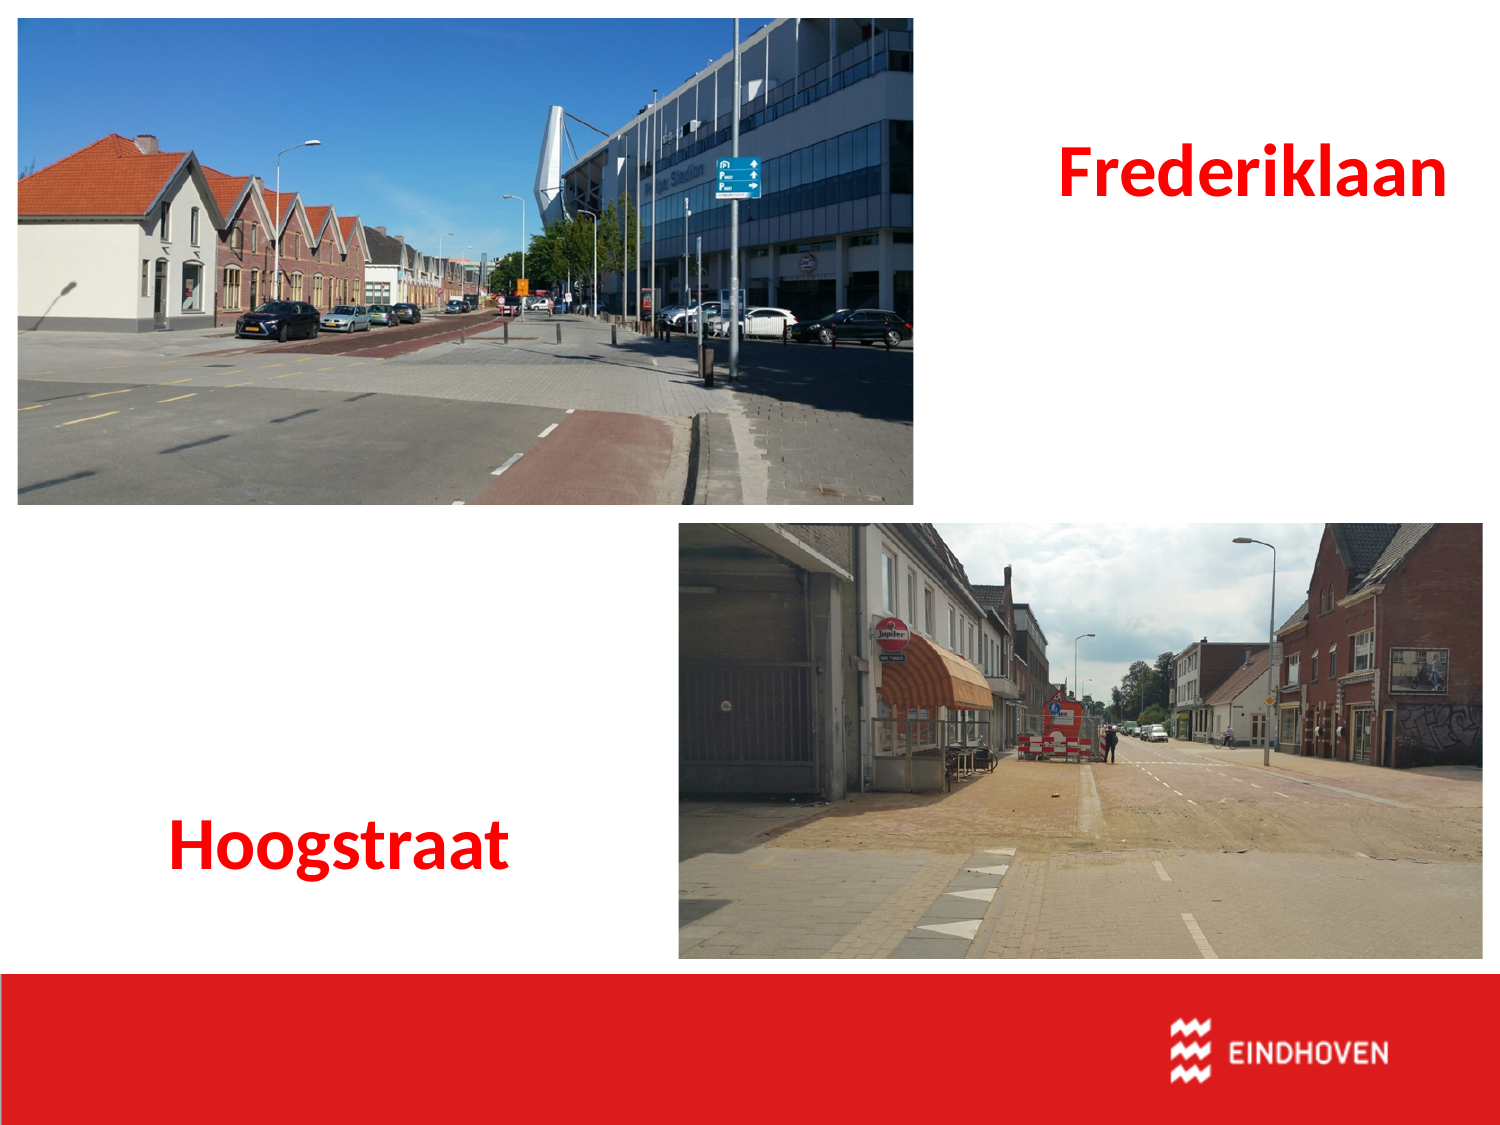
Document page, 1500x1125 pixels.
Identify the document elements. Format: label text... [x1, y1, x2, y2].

picture [17, 18, 914, 505]
text_box Denken vanuit de fiets [919, 66, 1287, 197]
picture [0, 974, 1500, 1125]
picture [678, 522, 1483, 959]
text_box Frederiklaan [1044, 114, 1464, 219]
text_box Hoogstraat [153, 786, 543, 892]
